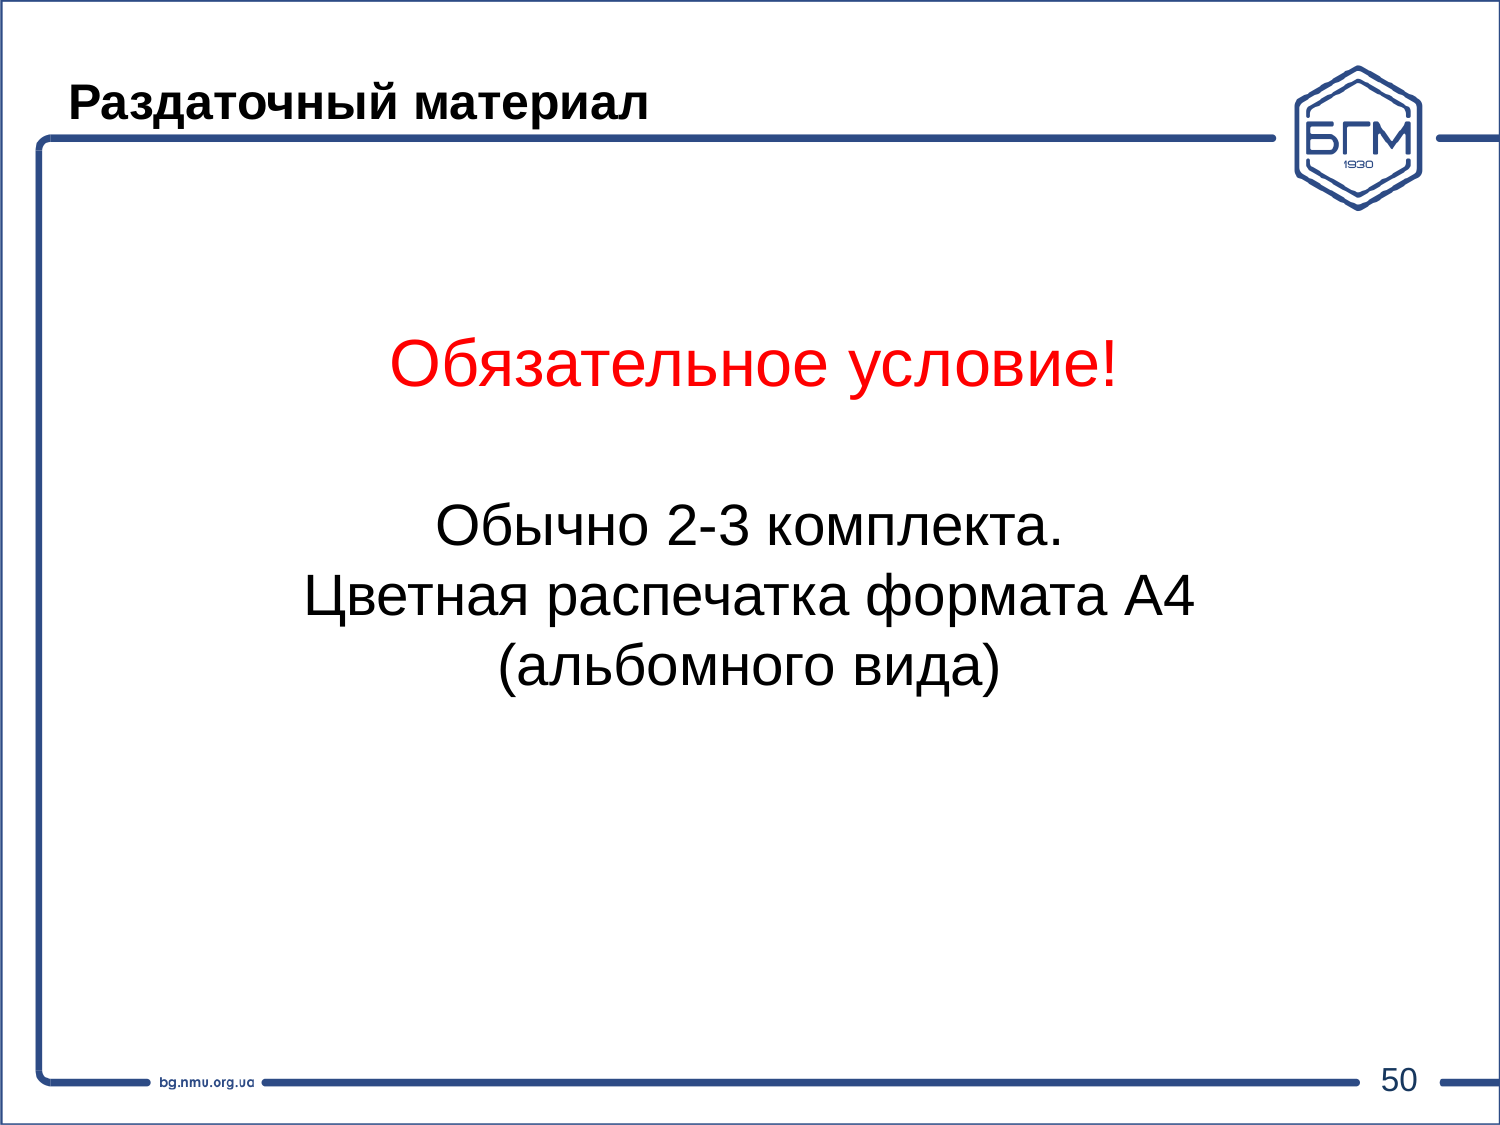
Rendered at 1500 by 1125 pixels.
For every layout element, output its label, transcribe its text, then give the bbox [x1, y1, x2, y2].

text_box Обычно 2-3 комплекта. Цветная распечатка формата А4 (альбомного вида) [206, 479, 1294, 705]
picture [0, 0, 1500, 1125]
text_box Обязательное условие! [374, 312, 1135, 407]
title Раздаточный материал [53, 19, 1270, 138]
